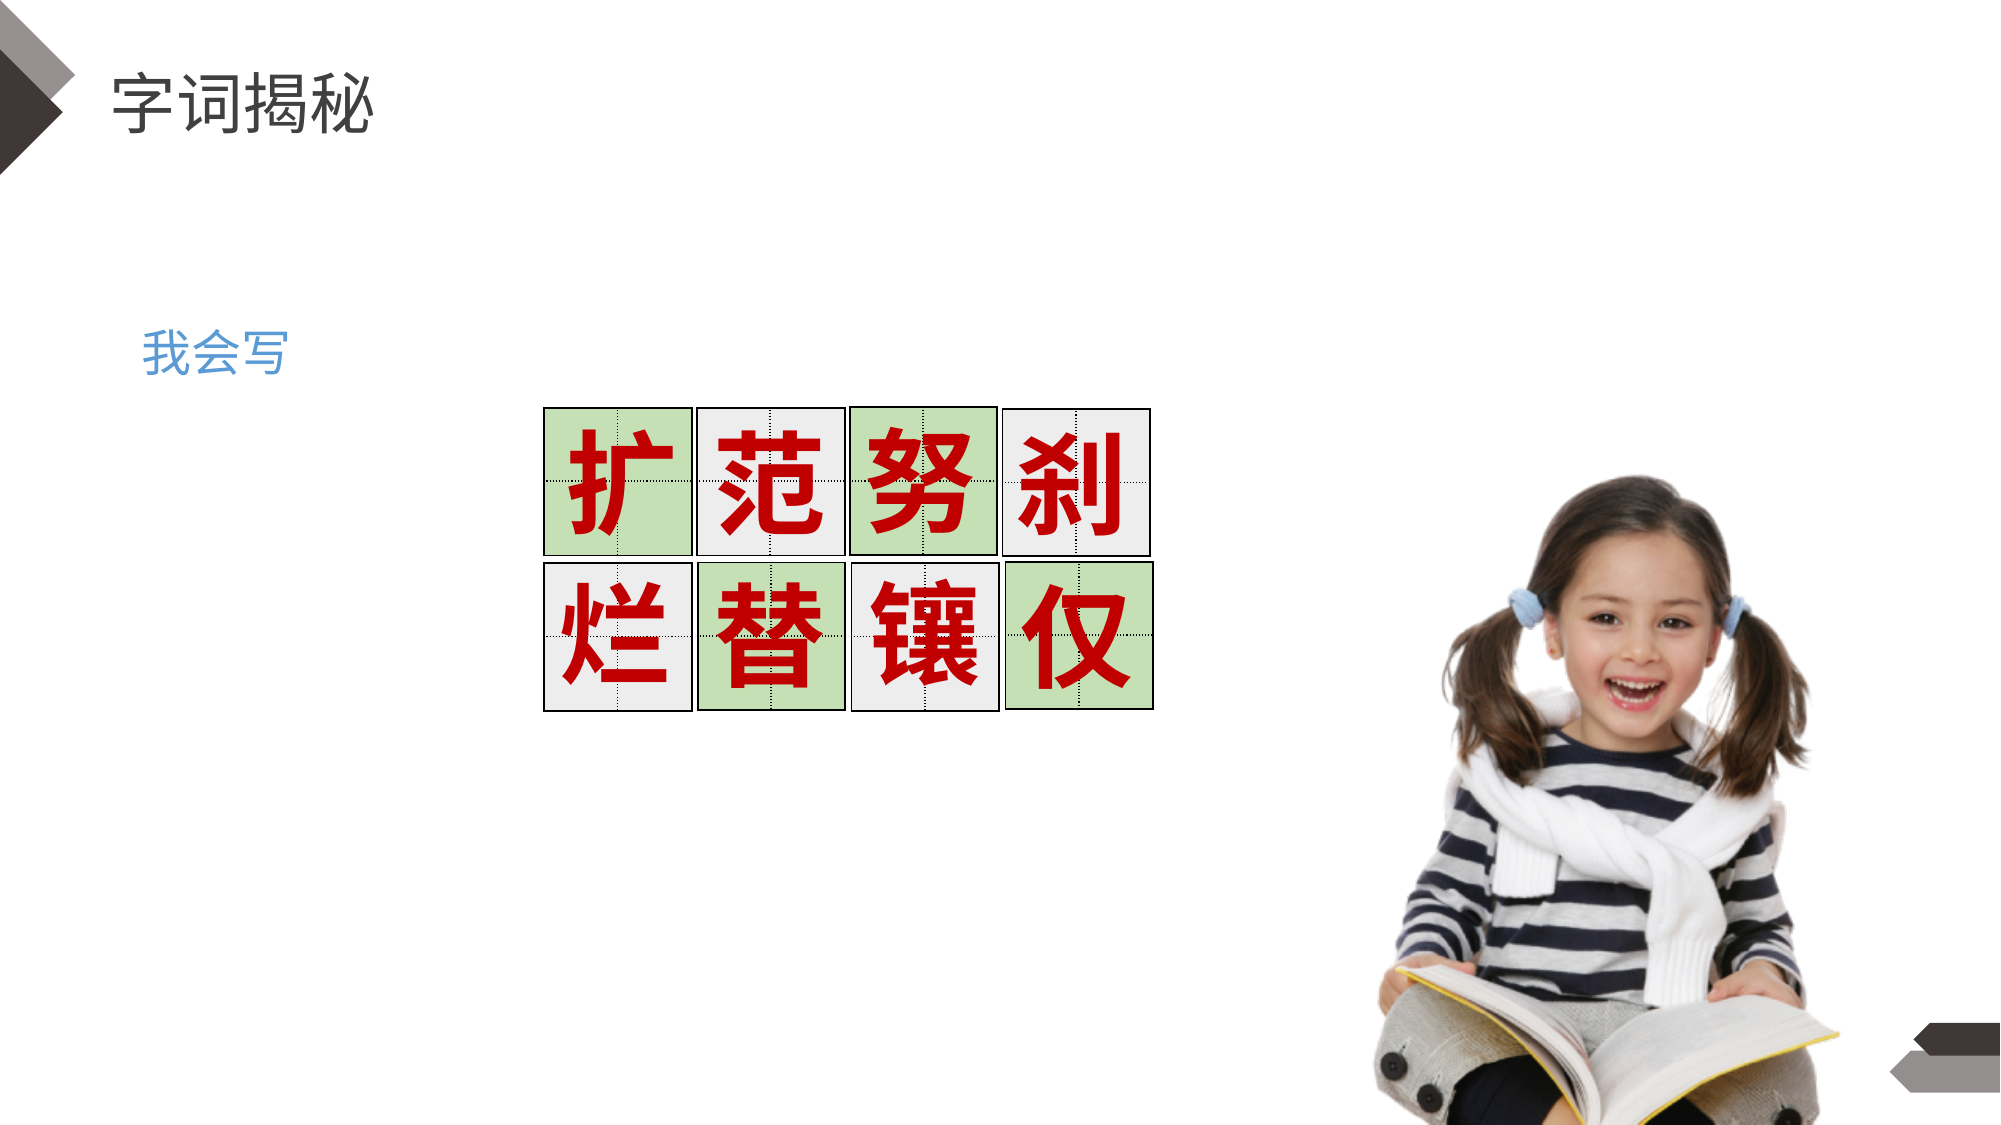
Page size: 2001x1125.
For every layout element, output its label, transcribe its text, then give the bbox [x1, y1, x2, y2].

text_box 字词揭秘 [94, 54, 772, 150]
table_cell [545, 481, 550, 555]
text_box 镶 [853, 556, 997, 706]
text_box 刹 [1000, 406, 1145, 556]
table_cell [925, 637, 998, 710]
table_header [1145, 410, 1149, 483]
text_box 范 [699, 406, 843, 556]
picture [1353, 467, 1851, 1125]
text_box 我会写 [126, 314, 307, 389]
text_box 努 [849, 403, 994, 554]
text_box 替 [698, 558, 843, 709]
table_cell [1145, 483, 1149, 555]
text_box 仅 [1006, 559, 1150, 709]
text_box 烂 [543, 558, 688, 708]
table_cell [852, 636, 925, 710]
table_cell [617, 636, 691, 710]
text_box 扩 [550, 405, 695, 556]
table_header [545, 409, 550, 481]
